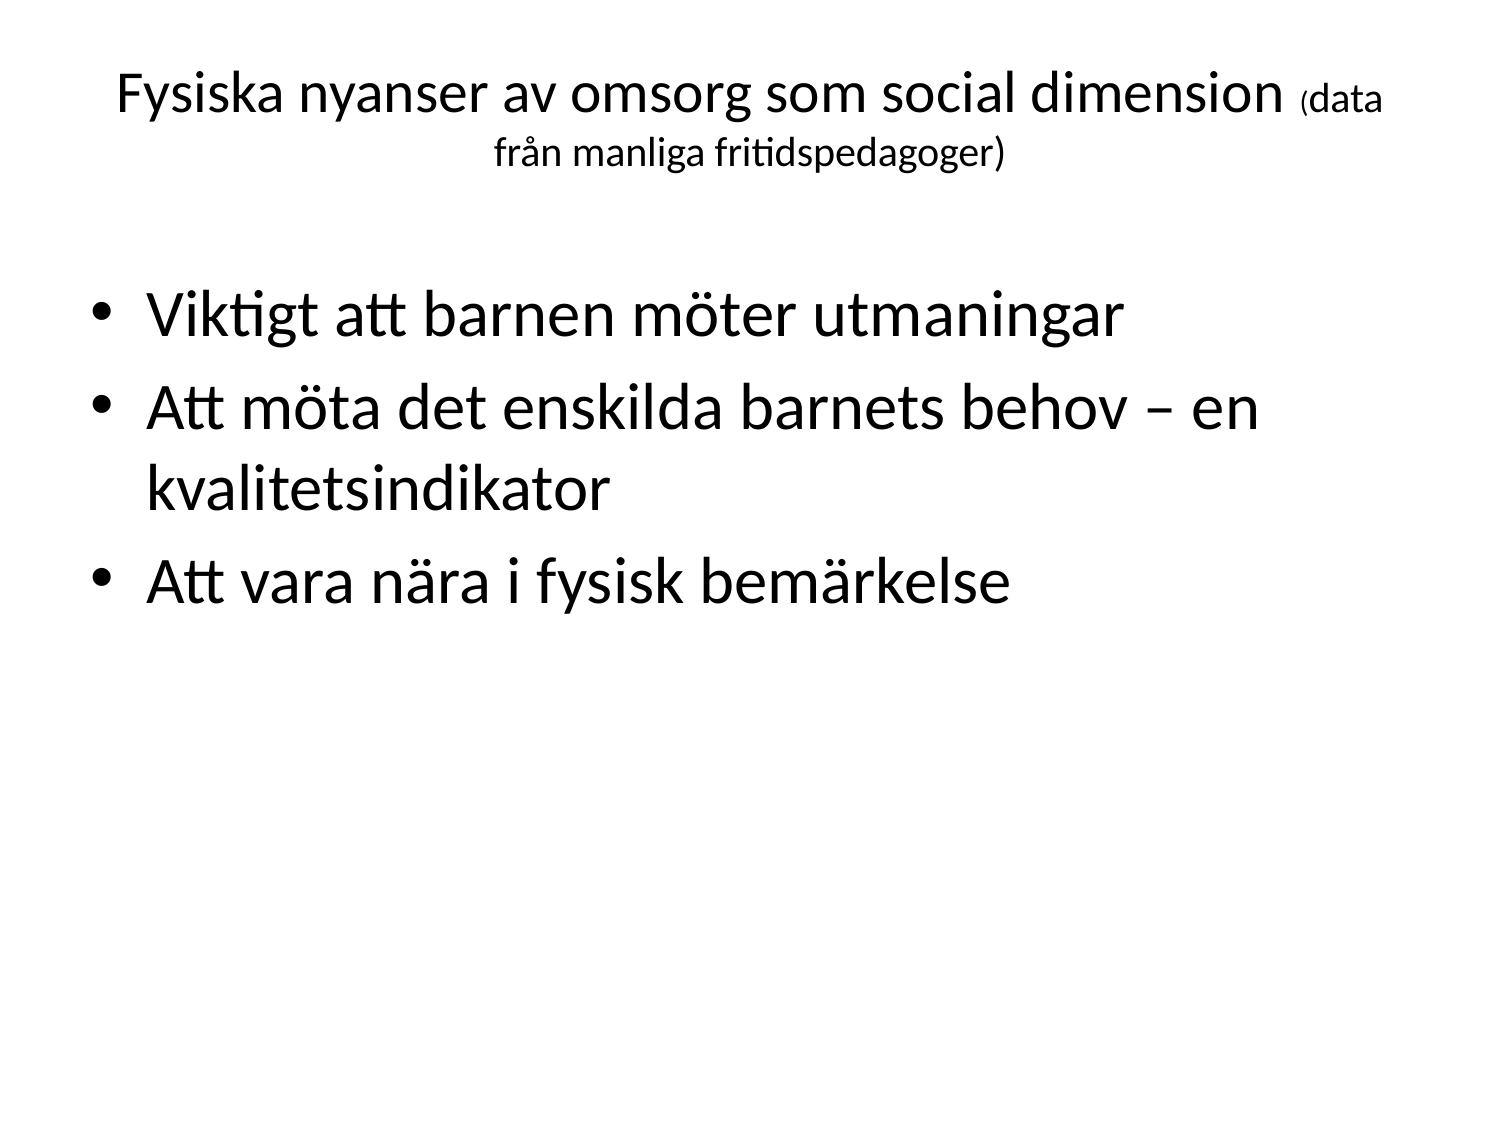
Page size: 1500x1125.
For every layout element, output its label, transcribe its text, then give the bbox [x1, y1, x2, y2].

title Fysiska nyanser av omsorg som social dimension (data från manliga fritidspedagoger) [75, 45, 1425, 233]
list Viktigt att barnen möter utmaningar Att möta det enskilda barnets behov – en kvalitetsindikator Att vara nära i fysisk bemärkelse [75, 262, 1425, 1005]
